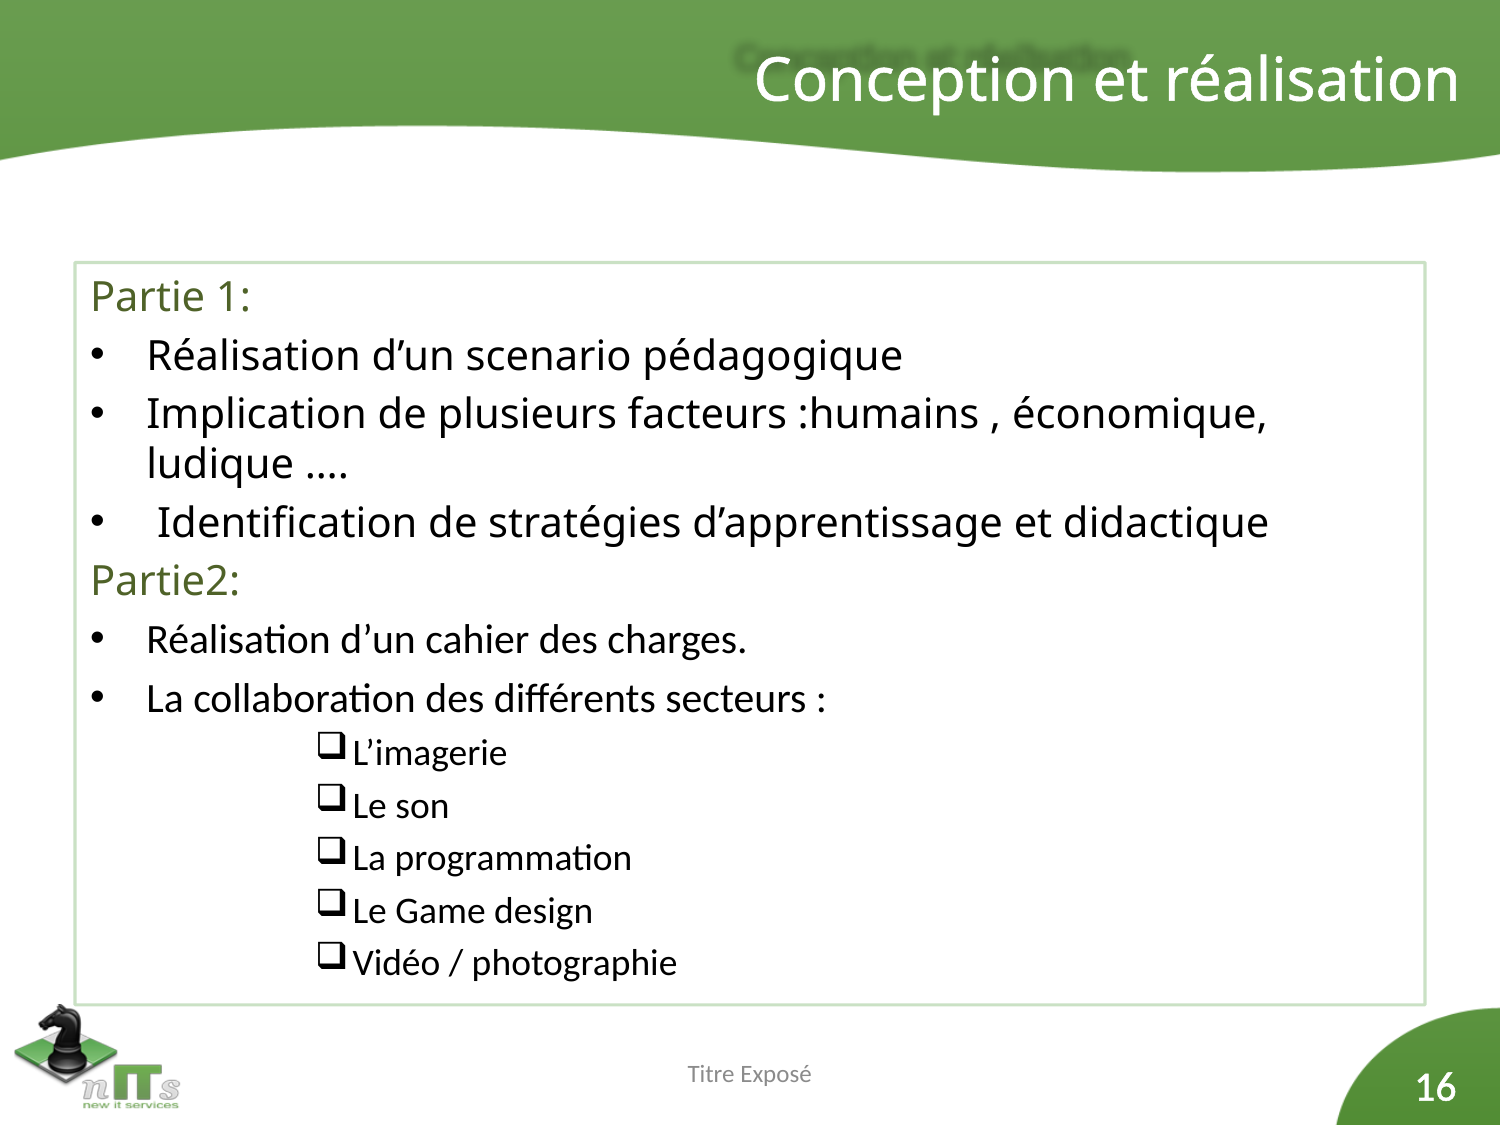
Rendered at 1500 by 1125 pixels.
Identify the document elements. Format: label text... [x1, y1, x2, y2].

footer Titre Exposé [512, 1042, 988, 1103]
picture [0, 0, 1500, 1125]
list Partie 1: Réalisation d’un scenario pédagogique Implication de plusieurs facteurs :humains , économique, ludique …. Identification de stratégies d’apprentissage et didactique Partie2: Réalisation d’un cahier des charges. La collaboration des différents secteurs : L’imagerie Le son La programmation Le Game design Vidéo / photographie [75, 262, 1425, 1005]
text_box Conception et réalisation [703, 23, 1477, 130]
text_box 16 [1382, 1042, 1489, 1125]
